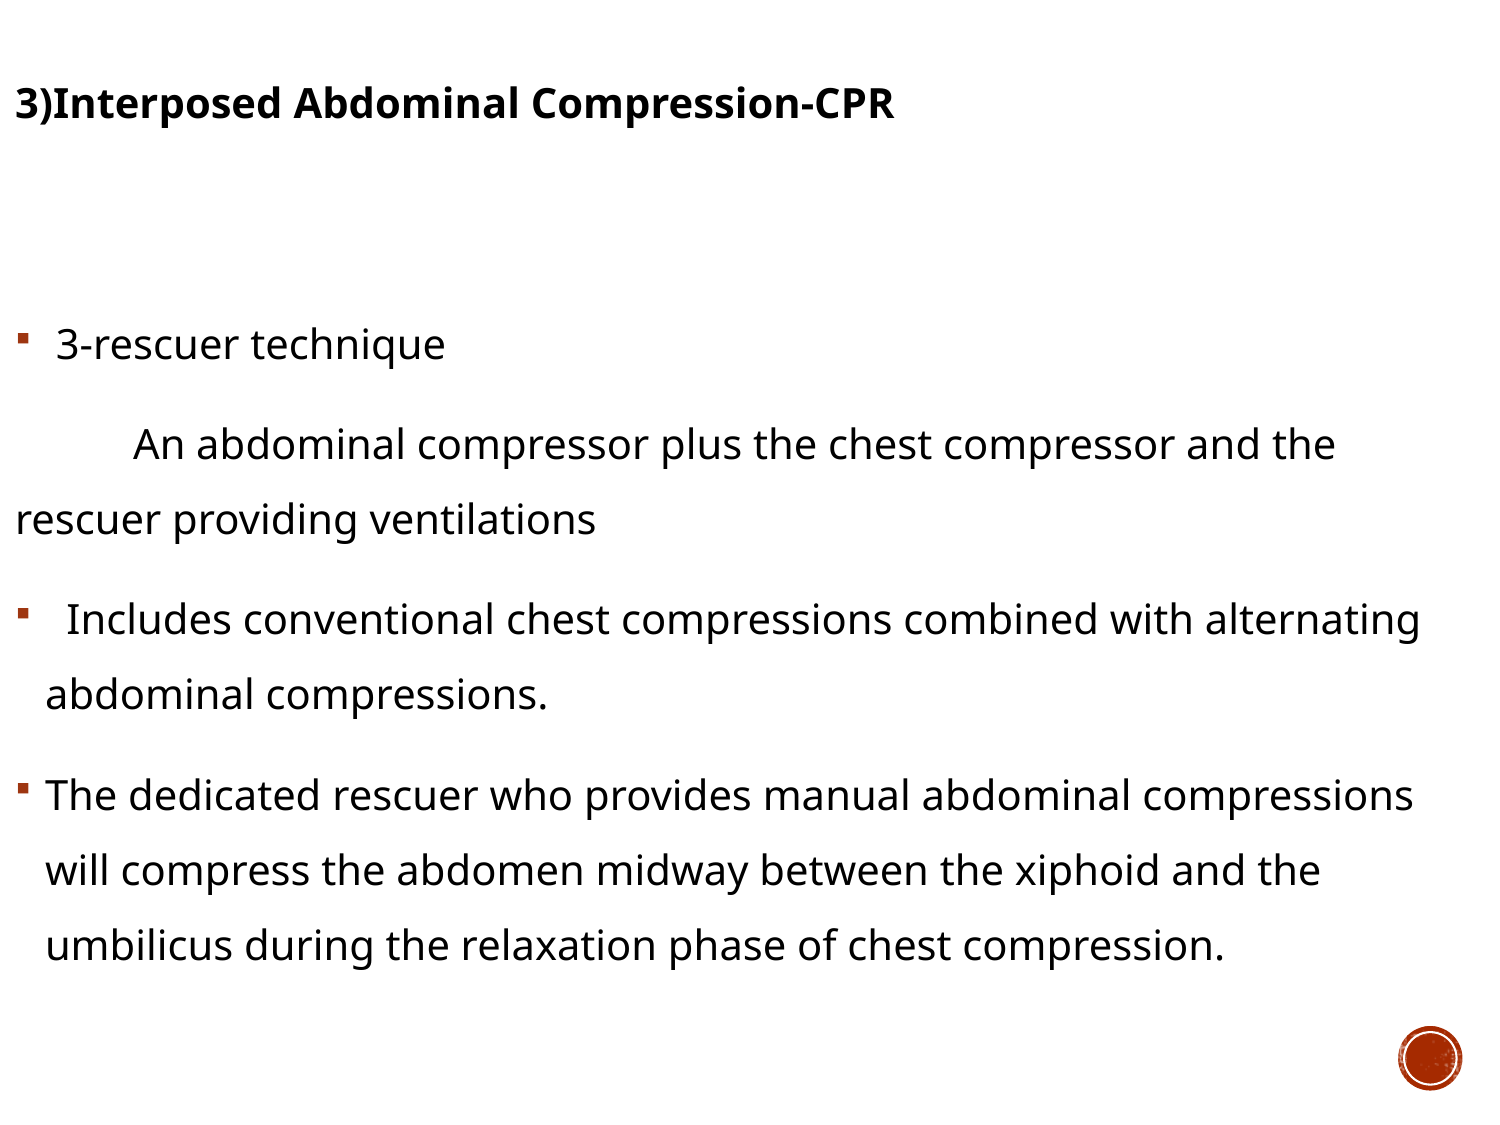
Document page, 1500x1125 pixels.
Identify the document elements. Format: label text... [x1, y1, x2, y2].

list 3)Interposed Abdominal Compression-CPR 3-rescuer technique An abdominal compressor plus the chest compressor and the rescuer providing ventilations Includes conventional chest compressions combined with alternating abdominal compressions. The dedicated rescuer who provides manual abdominal compressions will compress the abdomen midway between the xiphoid and the umbilicus during the relaxation phase of chest compression. [0, 75, 1500, 1113]
